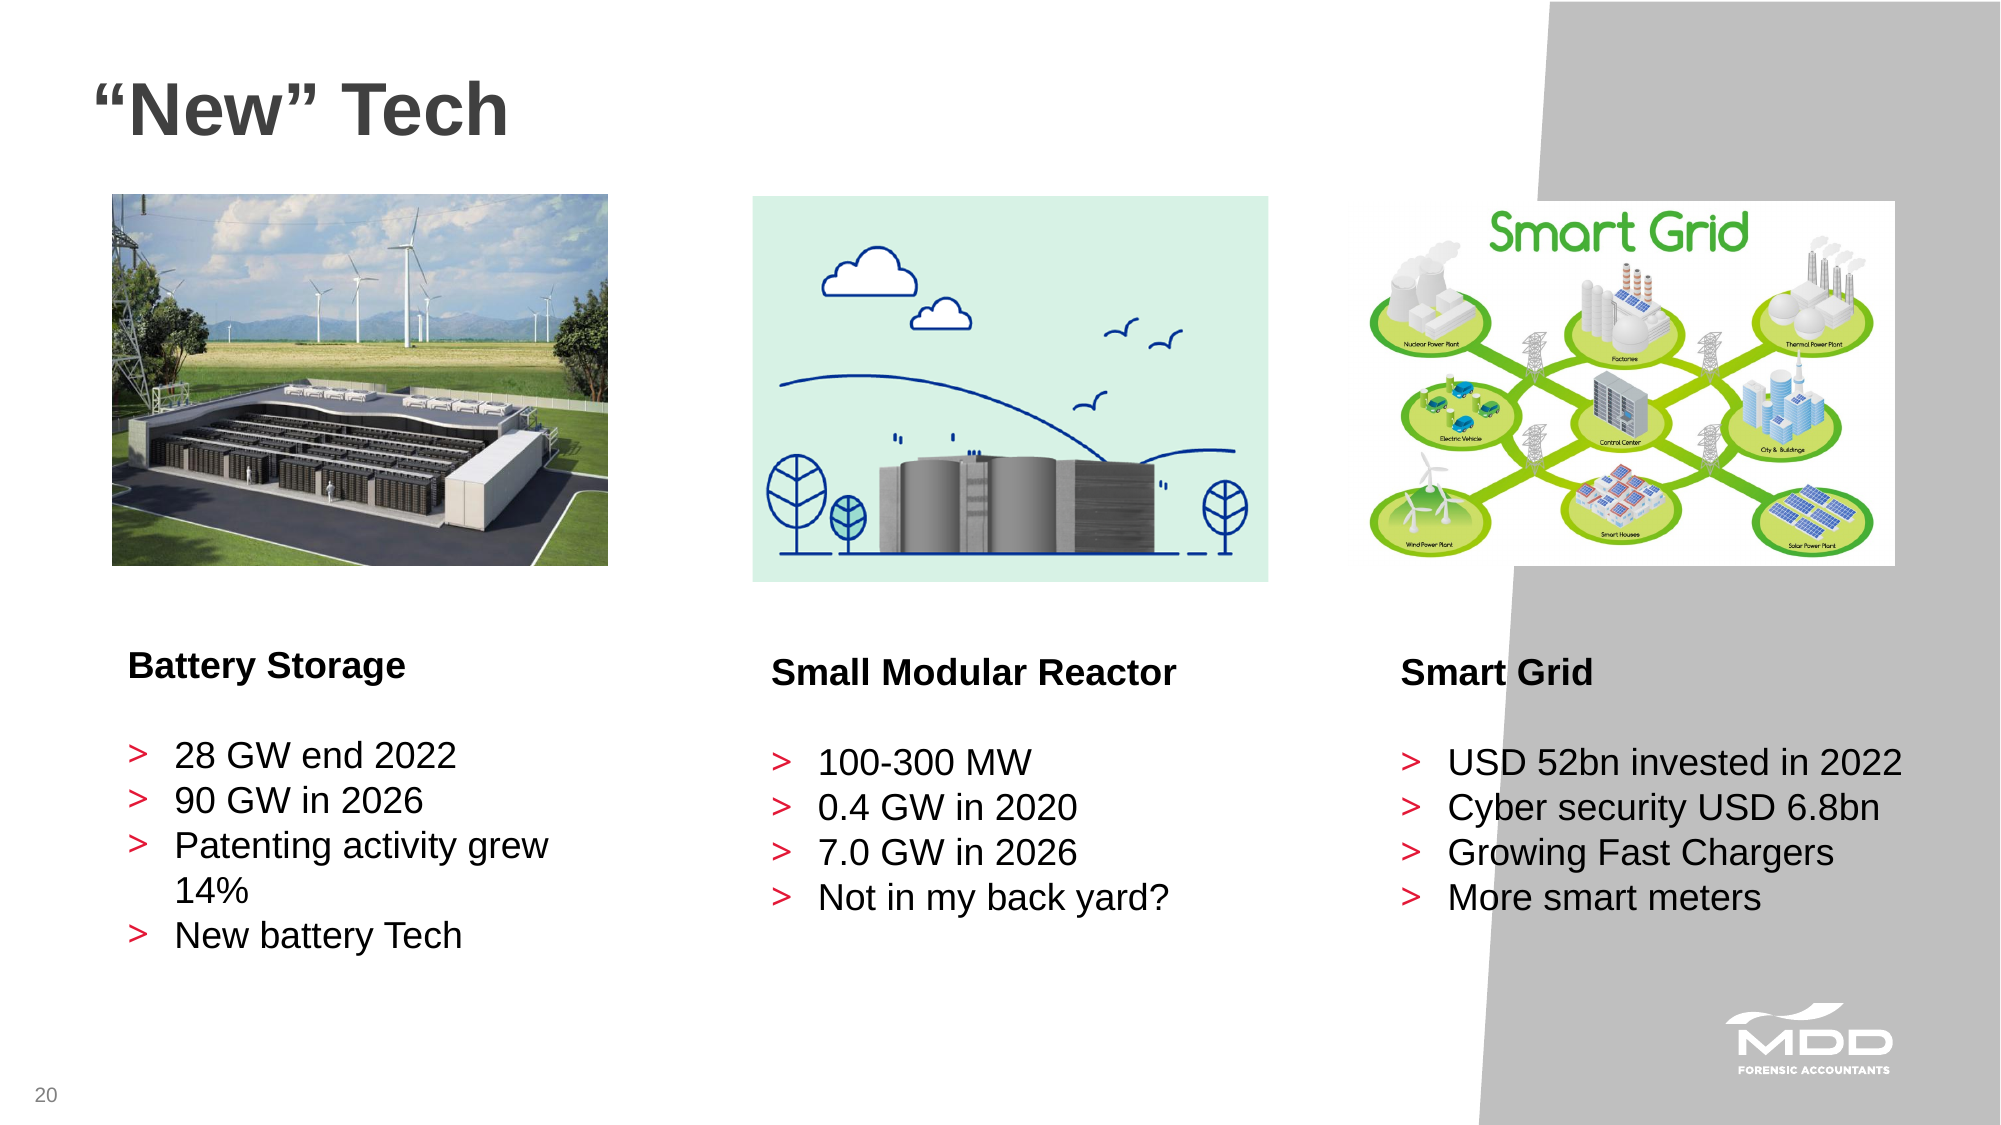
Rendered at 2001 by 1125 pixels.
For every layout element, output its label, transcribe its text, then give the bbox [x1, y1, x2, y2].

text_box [1725, 1003, 1893, 1075]
picture [752, 196, 1269, 582]
slide_number 20 [34, 1081, 72, 1104]
text_box Small Modular Reactor 100-300 MW 0.4 GW in 2020 7.0 GW in 2026 Not in my back yard? [756, 640, 1200, 926]
text_box Battery Storage 28 GW end 2022 90 GW in 2026 Patenting activity grew 14% New battery Tech [112, 633, 646, 964]
picture [112, 194, 608, 566]
picture [1348, 201, 1895, 566]
text_box Smart Grid USD 52bn invested in 2022 Cyber security USD 6.8bn Growing Fast Chargers More smart meters [1385, 640, 1919, 971]
text_box “New” Tech [91, 70, 1269, 152]
